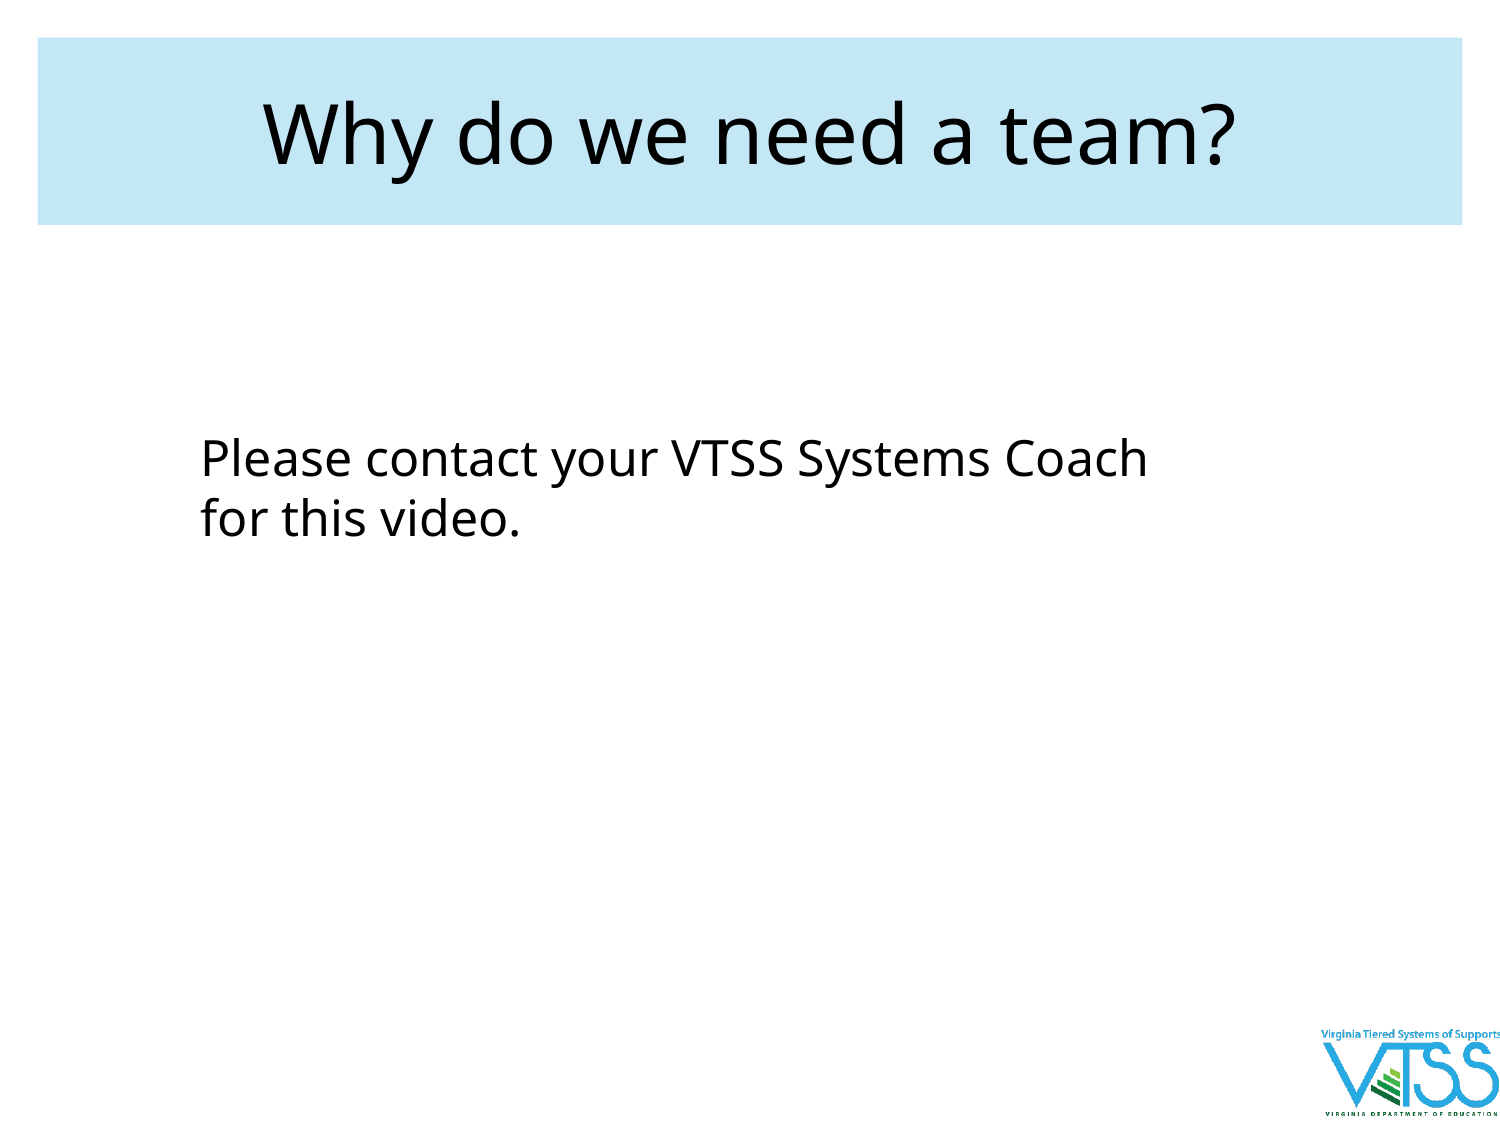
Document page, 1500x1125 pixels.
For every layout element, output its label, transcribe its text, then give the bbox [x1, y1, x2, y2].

text_box Please contact your VTSS Systems Coach for this video. [185, 410, 1391, 561]
picture [1321, 1029, 1500, 1116]
title Why do we need a team? [37, 37, 1463, 225]
